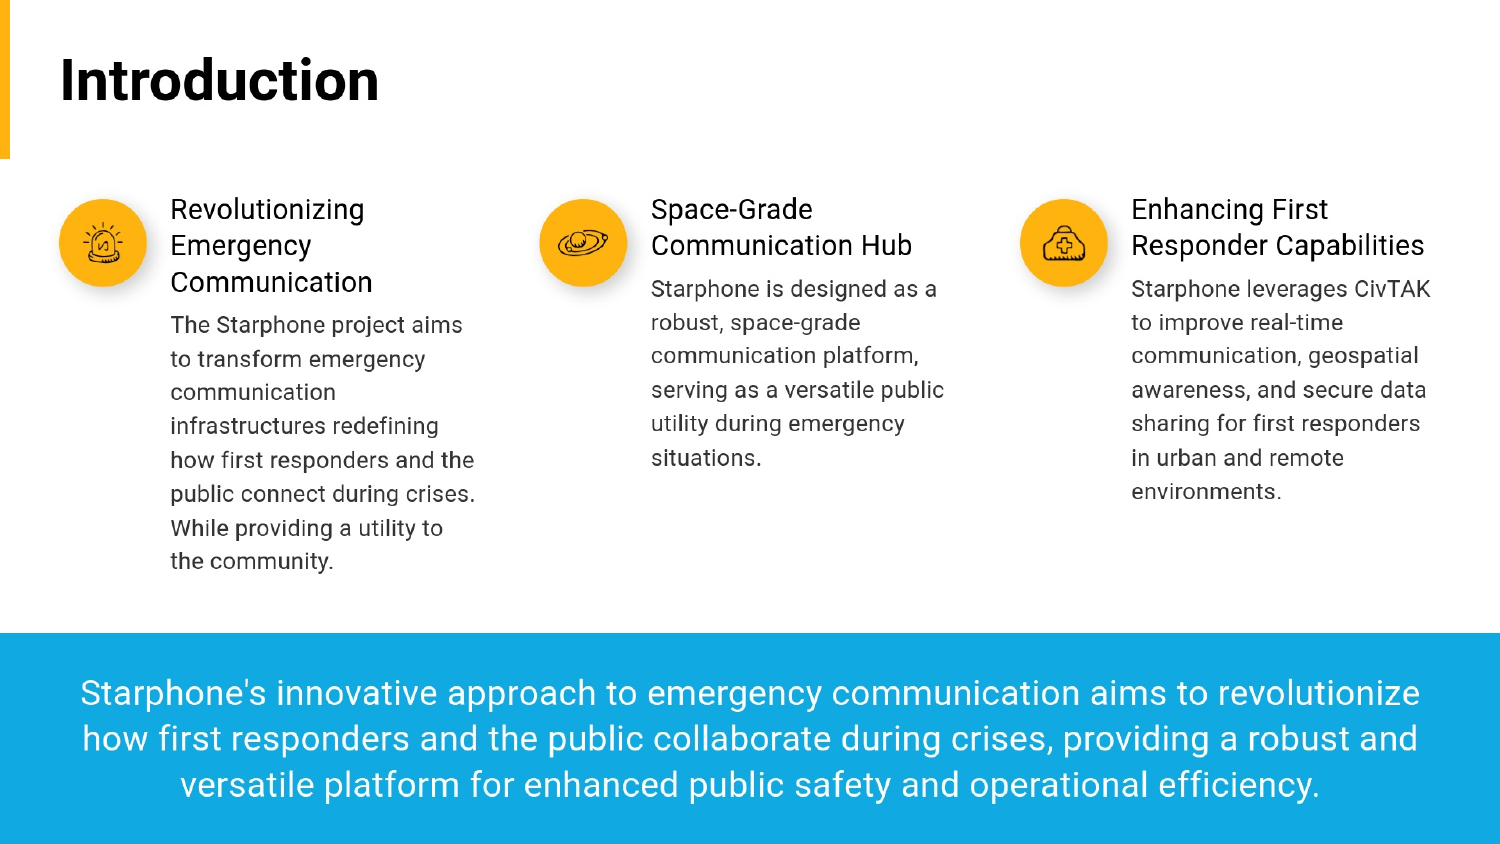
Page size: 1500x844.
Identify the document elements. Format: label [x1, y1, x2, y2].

picture [244, 731, 261, 750]
picture [549, 732, 566, 758]
picture [1336, 686, 1353, 705]
picture [955, 686, 971, 705]
picture [83, 724, 148, 750]
picture [250, 686, 266, 705]
picture [1212, 777, 1228, 797]
picture [815, 732, 831, 750]
picture [904, 732, 920, 750]
picture [1029, 732, 1045, 750]
picture [1302, 732, 1317, 750]
picture [483, 777, 500, 797]
picture [1219, 686, 1230, 705]
picture [307, 686, 322, 705]
picture [230, 777, 264, 797]
picture [796, 777, 811, 797]
picture [361, 732, 378, 750]
picture [1266, 686, 1285, 705]
picture [402, 686, 419, 705]
picture [541, 686, 576, 705]
picture [1321, 727, 1349, 750]
picture [503, 777, 514, 797]
picture [1172, 732, 1188, 750]
picture [393, 731, 409, 750]
picture [218, 777, 228, 797]
picture [1188, 685, 1207, 705]
picture [233, 732, 242, 750]
picture [1085, 732, 1095, 750]
picture [1111, 680, 1116, 705]
picture [768, 777, 783, 797]
picture [1260, 777, 1275, 797]
picture [266, 773, 277, 797]
picture [814, 777, 830, 797]
picture [749, 770, 755, 797]
picture [1261, 732, 1278, 750]
picture [952, 732, 988, 750]
picture [710, 770, 747, 797]
picture [289, 769, 294, 797]
picture [354, 777, 371, 797]
picture [158, 724, 177, 750]
picture [1230, 686, 1247, 705]
picture [690, 777, 707, 804]
picture [1011, 777, 1058, 797]
picture [210, 727, 221, 750]
picture [618, 726, 623, 750]
picture [460, 723, 477, 750]
picture [619, 685, 636, 705]
picture [627, 732, 643, 750]
picture [1191, 732, 1208, 758]
picture [1282, 724, 1299, 750]
picture [322, 732, 338, 750]
picture [941, 770, 959, 797]
picture [488, 727, 499, 750]
picture [244, 678, 249, 688]
picture [431, 777, 458, 798]
picture [759, 771, 765, 798]
picture [842, 724, 859, 750]
picture [263, 730, 278, 750]
picture [731, 724, 769, 750]
picture [502, 724, 517, 750]
picture [729, 684, 746, 713]
picture [578, 679, 596, 705]
picture [699, 686, 728, 705]
picture [1095, 732, 1114, 750]
picture [1041, 686, 1060, 705]
picture [346, 686, 362, 705]
picture [1065, 732, 1082, 758]
picture [1248, 732, 1260, 750]
picture [280, 771, 285, 797]
picture [341, 724, 358, 750]
picture [397, 777, 428, 797]
picture [279, 680, 283, 705]
picture [1143, 770, 1148, 798]
picture [506, 686, 519, 705]
picture [468, 686, 485, 713]
picture [1296, 682, 1325, 705]
picture [449, 686, 464, 706]
picture [991, 777, 1008, 804]
picture [1356, 686, 1374, 706]
picture [589, 723, 615, 750]
picture [1081, 777, 1100, 797]
picture [487, 686, 505, 713]
picture [772, 727, 811, 750]
picture [711, 730, 729, 750]
picture [845, 773, 891, 804]
picture [1116, 732, 1132, 750]
picture [833, 769, 844, 797]
picture [0, 0, 1500, 633]
picture [470, 769, 482, 797]
picture [568, 732, 585, 750]
picture [134, 685, 163, 713]
picture [863, 732, 878, 750]
picture [583, 777, 600, 797]
picture [166, 679, 203, 706]
picture [1060, 773, 1071, 797]
picture [1102, 777, 1119, 797]
picture [180, 777, 196, 797]
picture [749, 686, 766, 705]
picture [1177, 682, 1188, 705]
picture [1163, 732, 1167, 750]
picture [198, 777, 214, 797]
picture [1403, 685, 1420, 705]
picture [325, 685, 344, 705]
picture [441, 732, 457, 750]
picture [396, 680, 400, 705]
picture [1073, 771, 1078, 797]
picture [1143, 724, 1160, 750]
picture [668, 686, 696, 705]
picture [346, 770, 350, 797]
picture [788, 686, 805, 705]
picture [521, 732, 538, 750]
picture [81, 680, 111, 705]
picture [904, 685, 932, 705]
picture [1385, 686, 1400, 705]
picture [971, 777, 988, 797]
picture [1047, 746, 1052, 755]
picture [1062, 686, 1078, 705]
picture [1279, 777, 1313, 804]
picture [1240, 777, 1257, 797]
picture [902, 777, 918, 798]
picture [193, 731, 208, 750]
picture [833, 686, 849, 705]
picture [421, 686, 437, 706]
picture [1019, 682, 1030, 705]
picture [703, 724, 709, 750]
picture [883, 726, 900, 750]
picture [297, 777, 315, 797]
picture [286, 686, 303, 705]
picture [206, 684, 222, 705]
picture [769, 686, 785, 706]
picture [1150, 685, 1166, 705]
picture [922, 777, 938, 797]
picture [1221, 732, 1236, 750]
picture [973, 680, 979, 705]
picture [525, 777, 560, 797]
picture [622, 770, 677, 798]
picture [805, 685, 822, 713]
picture [363, 685, 379, 705]
picture [372, 769, 397, 797]
picture [1119, 686, 1147, 705]
picture [935, 686, 951, 705]
picture [1010, 732, 1027, 750]
picture [225, 686, 242, 705]
picture [1002, 686, 1018, 705]
picture [115, 686, 130, 705]
picture [421, 732, 436, 750]
picture [1033, 680, 1038, 705]
picture [648, 686, 665, 705]
picture [992, 732, 1008, 750]
picture [654, 732, 691, 750]
picture [852, 686, 900, 706]
picture [519, 686, 538, 705]
picture [982, 686, 999, 705]
picture [302, 732, 319, 750]
picture [1135, 726, 1139, 750]
picture [1287, 679, 1293, 705]
picture [1177, 769, 1209, 797]
picture [606, 682, 617, 705]
picture [604, 777, 620, 799]
picture [565, 769, 580, 797]
picture [281, 731, 299, 758]
picture [1249, 686, 1264, 705]
picture [1329, 680, 1334, 705]
picture [1377, 680, 1383, 705]
picture [922, 732, 939, 759]
picture [1361, 723, 1416, 750]
picture [172, 732, 177, 750]
picture [694, 724, 700, 750]
picture [181, 732, 191, 750]
picture [1091, 684, 1108, 705]
picture [1159, 777, 1175, 797]
picture [1232, 771, 1237, 797]
picture [325, 777, 343, 804]
picture [381, 682, 393, 706]
picture [382, 732, 392, 750]
picture [1122, 777, 1138, 797]
